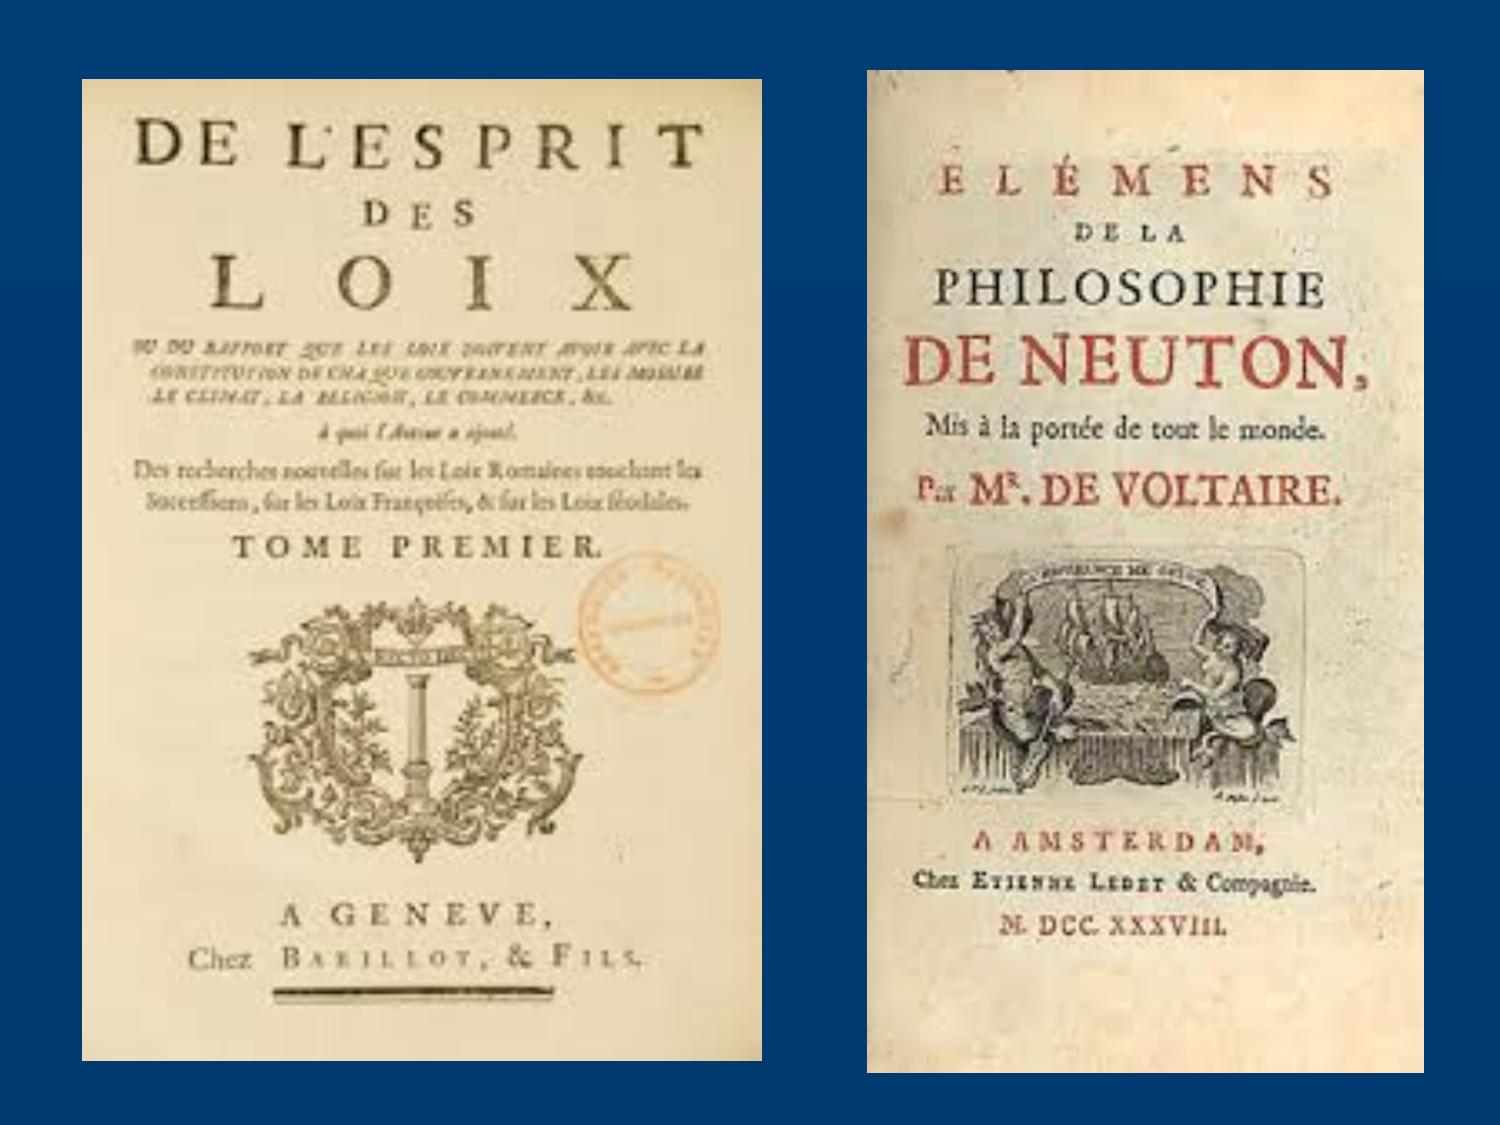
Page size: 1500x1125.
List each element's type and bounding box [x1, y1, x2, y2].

list [81, 79, 762, 1061]
list [866, 70, 1424, 1073]
